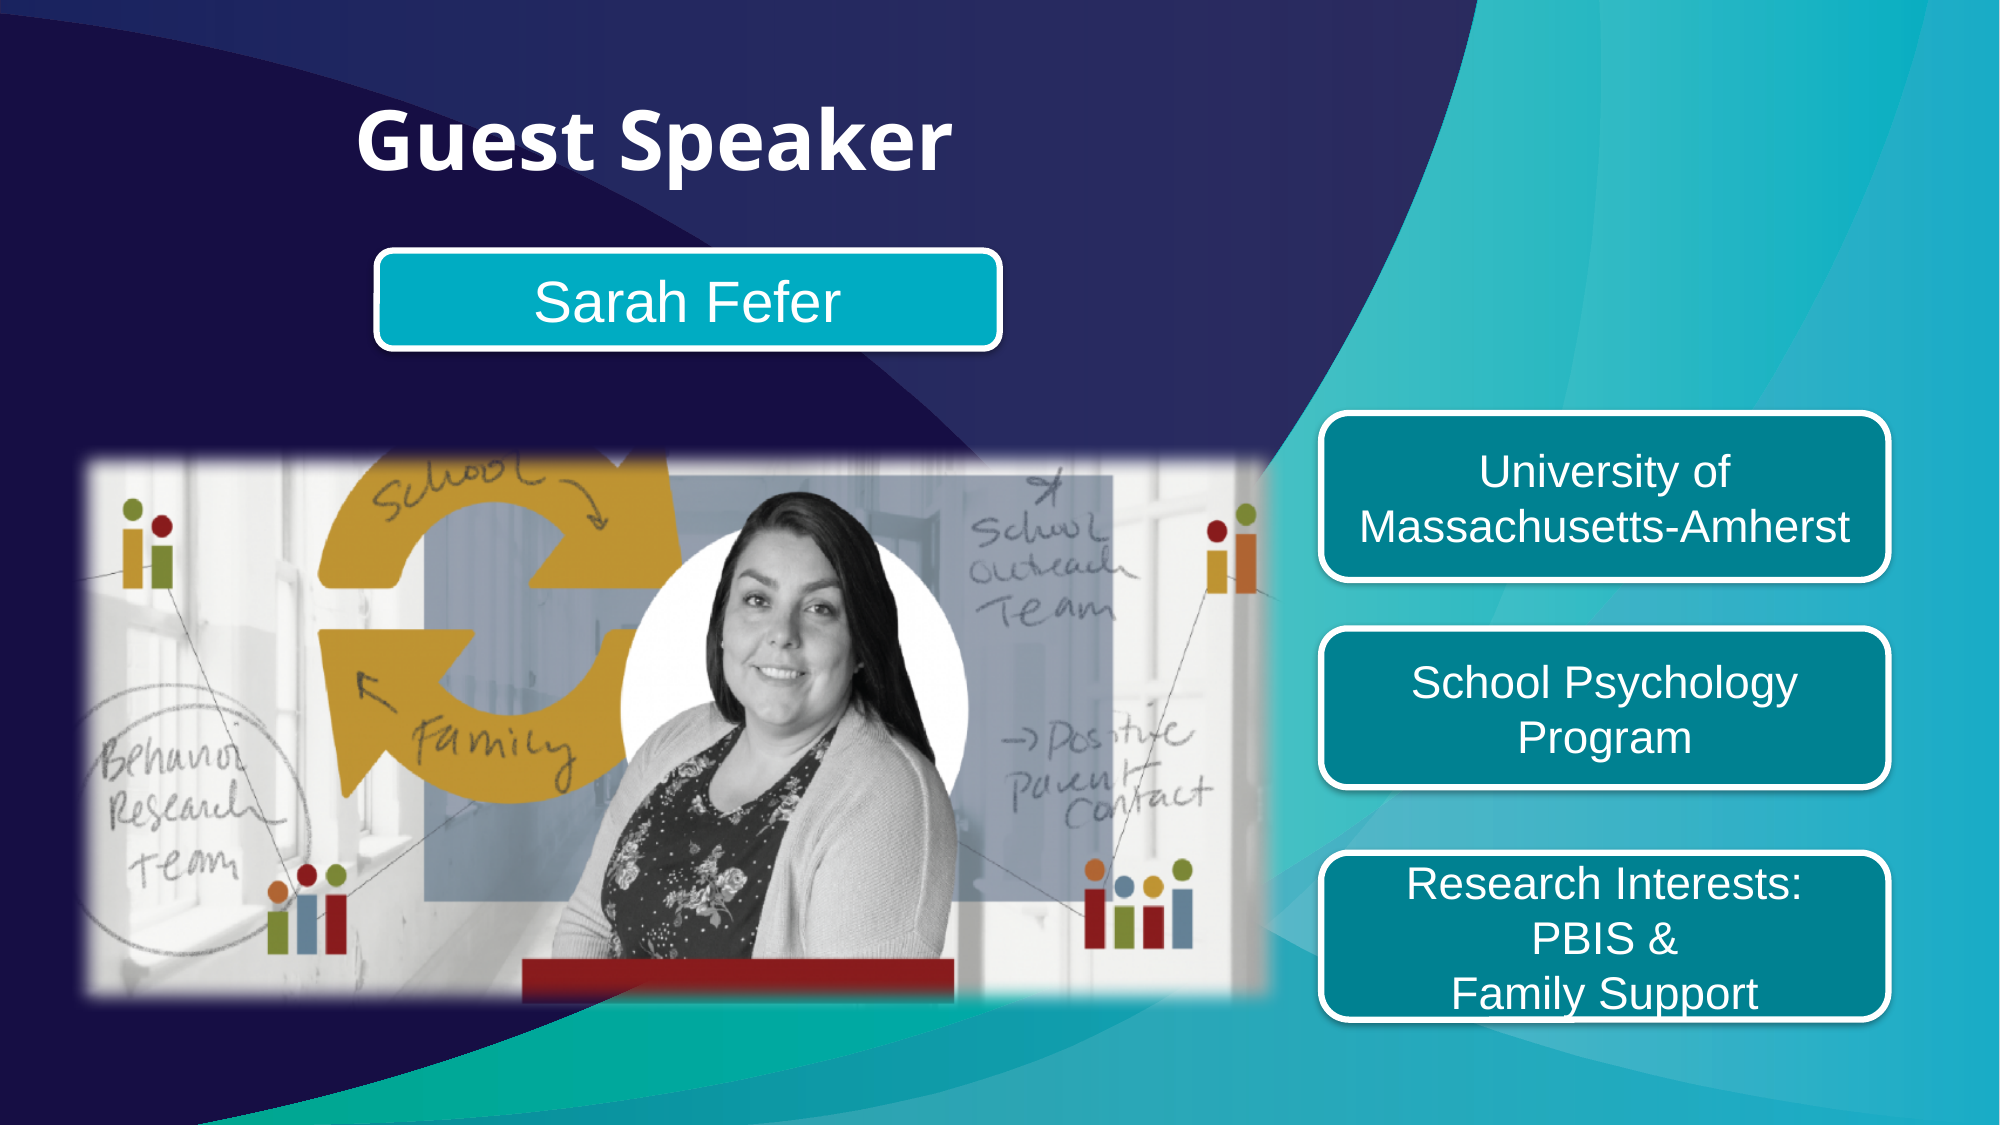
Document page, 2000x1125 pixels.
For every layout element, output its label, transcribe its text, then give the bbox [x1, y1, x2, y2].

picture [71, 444, 1285, 1012]
text_box Sarah Fefer [373, 247, 1003, 352]
text_box School Psychology Program [1317, 625, 1892, 791]
text_box Research Interests: PBIS & Family Support [1317, 849, 1892, 1023]
text_box University of Massachusetts-Amherst [1317, 409, 1892, 584]
text_box Guest Speaker [136, 0, 1174, 190]
